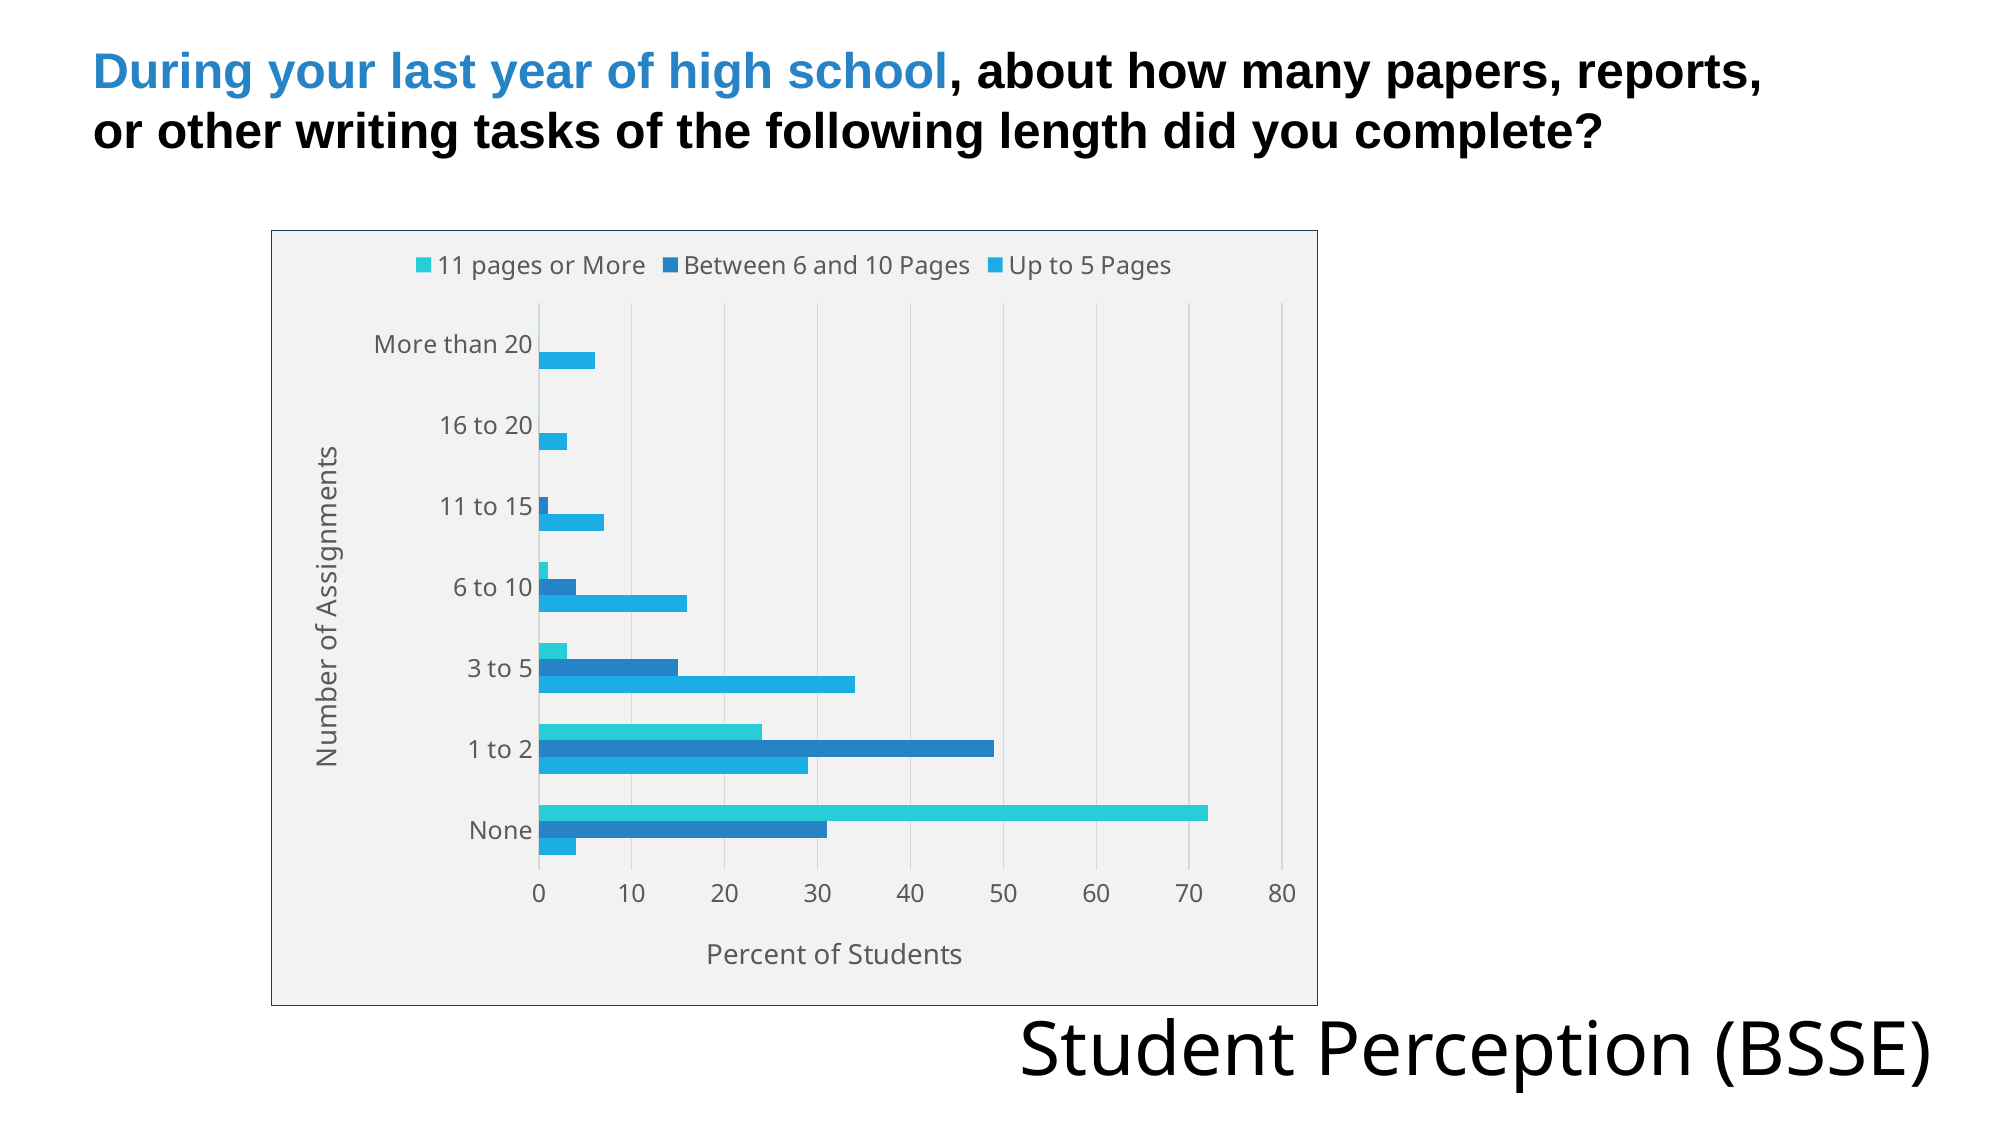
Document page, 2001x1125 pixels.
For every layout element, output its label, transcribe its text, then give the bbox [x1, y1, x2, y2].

text_box During your last year of high school, about how many papers, reports, or other writing tasks of the following length did you complete? [78, 30, 1787, 193]
text_box Student Perception (BSSE) [999, 1004, 1941, 1098]
chart [271, 230, 1318, 1006]
